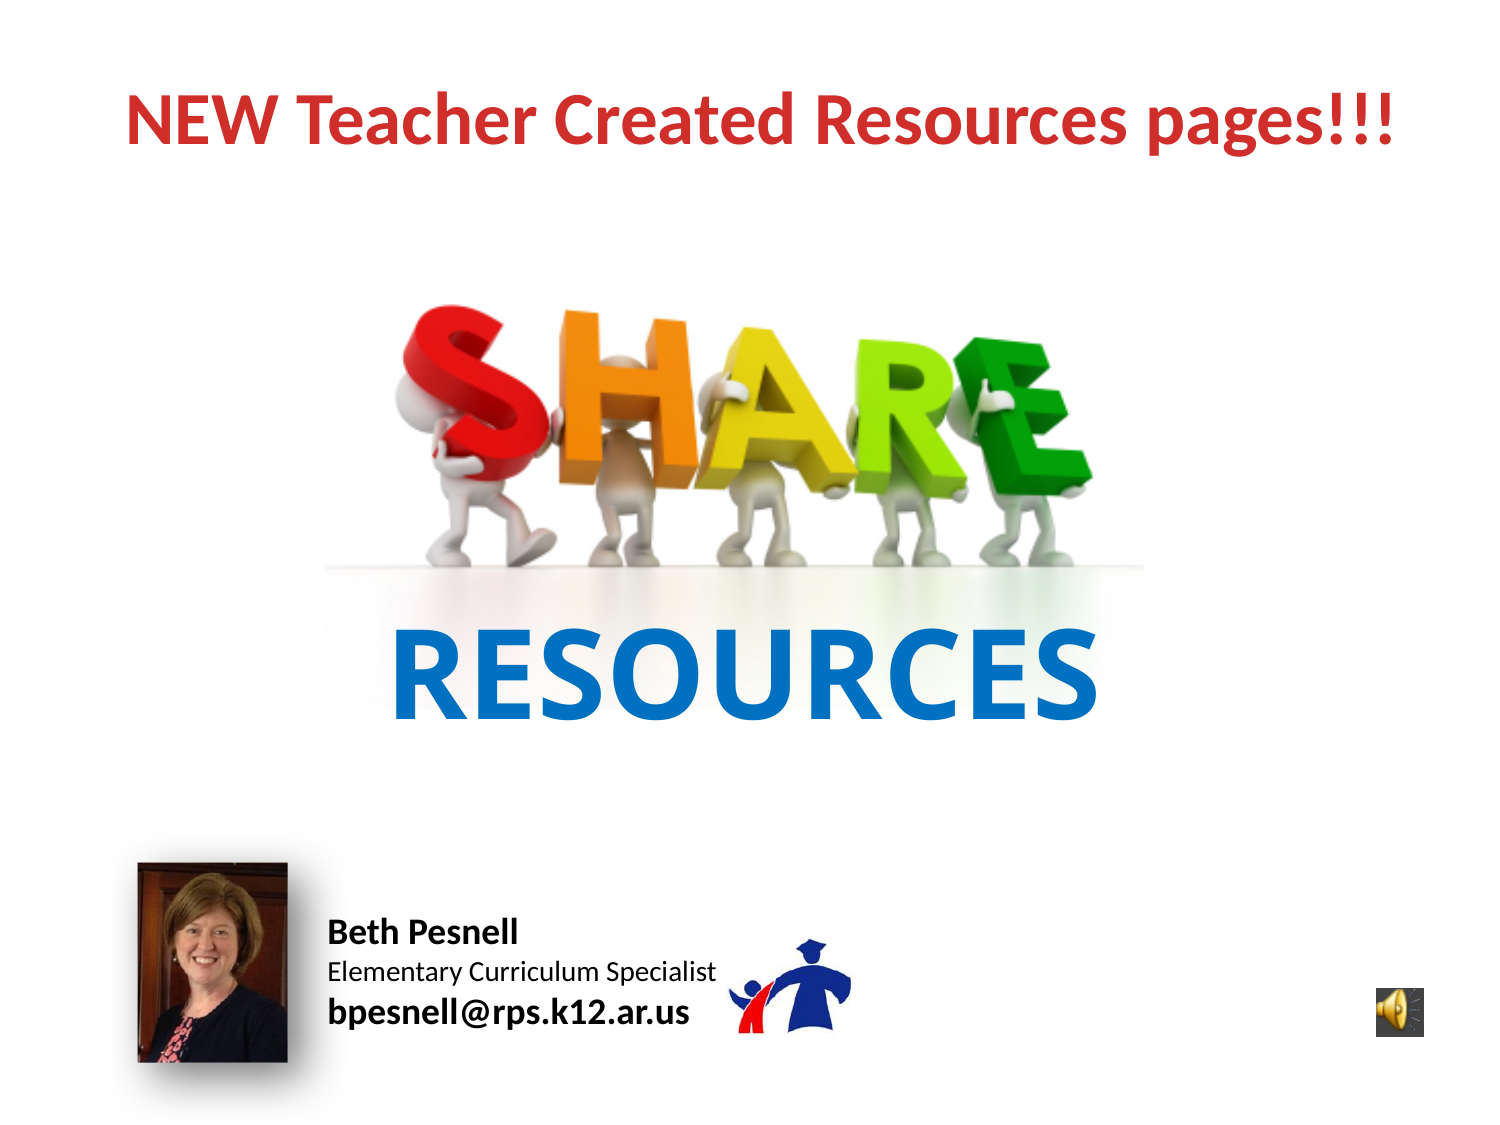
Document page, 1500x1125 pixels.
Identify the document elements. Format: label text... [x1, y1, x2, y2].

text_box Beth Pesnell Elementary Curriculum Specialist bpesnell@rps.k12.ar.us [335, 899, 975, 1040]
picture [1374, 987, 1426, 1038]
picture [324, 249, 1144, 709]
text_box NEW Teacher Created Resources pages!!! [87, 62, 1438, 168]
text_box RESOURCES [149, 587, 1338, 753]
picture [724, 937, 858, 1038]
picture [137, 862, 288, 1063]
